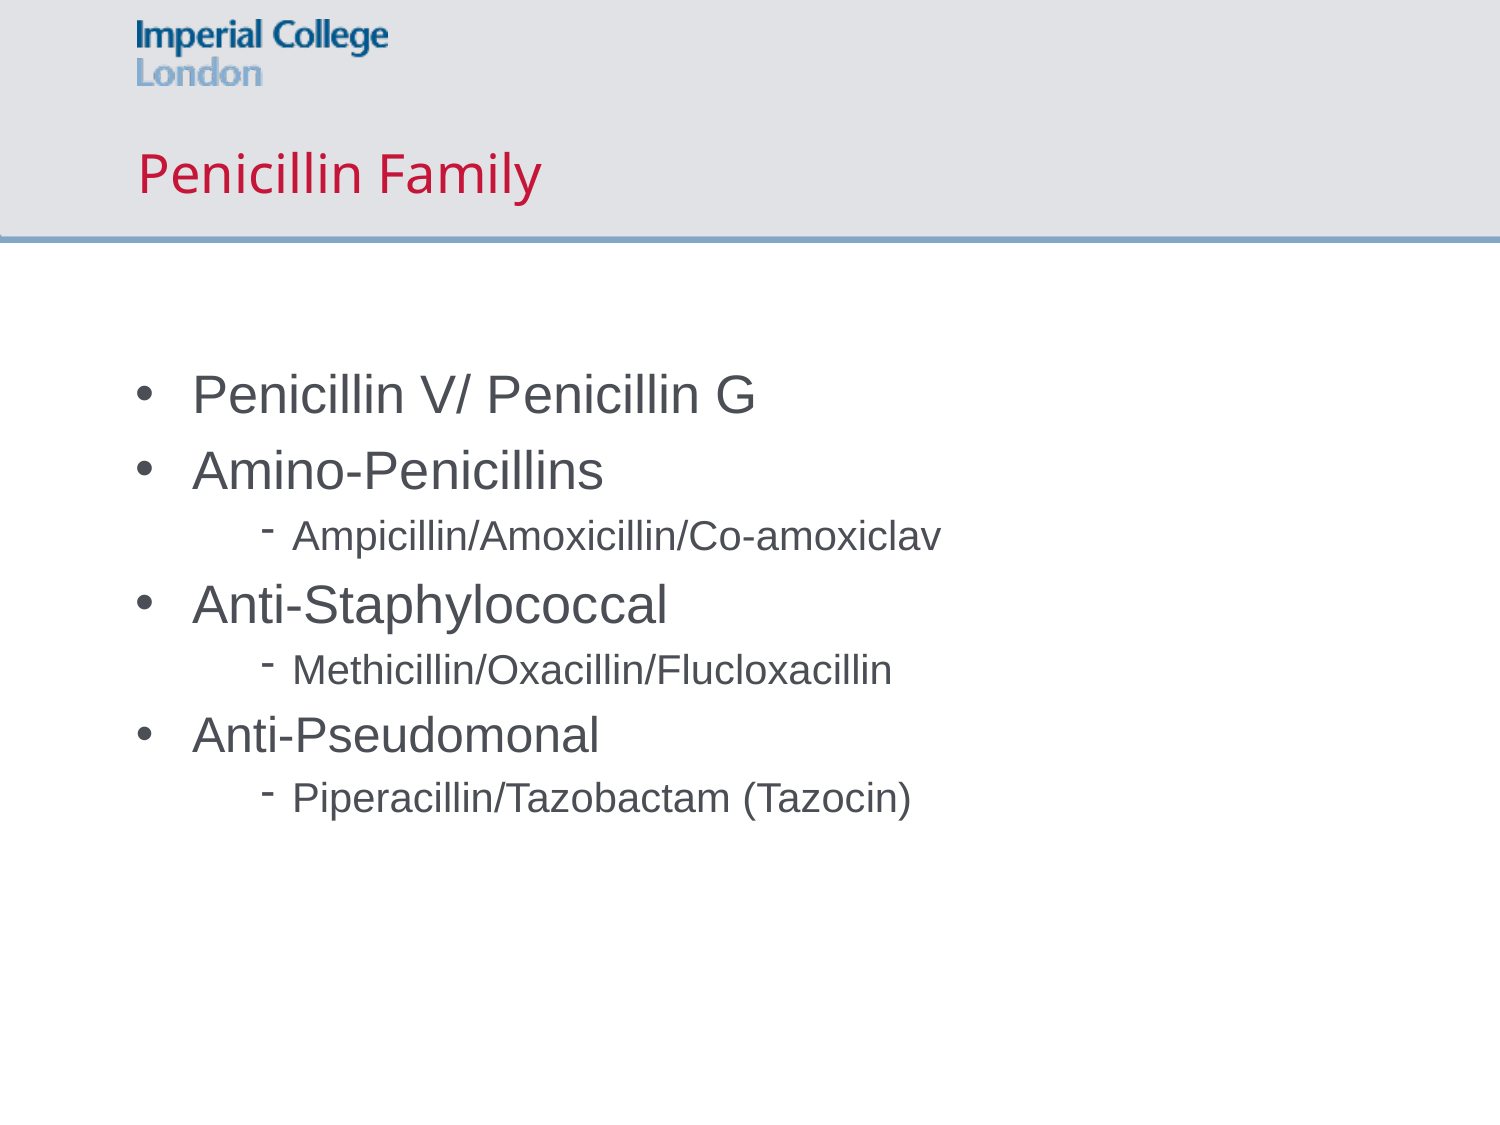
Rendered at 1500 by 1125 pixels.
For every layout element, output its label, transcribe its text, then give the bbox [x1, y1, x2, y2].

list Penicillin V/ Penicillin G Amino-Penicillins Ampicillin/Amoxicillin/Co-amoxiclav Anti-Staphylococcal Methicillin/Oxacillin/Flucloxacillin Anti-Pseudomonal Piperacillin/Tazobactam (Tazocin) [135, 278, 1374, 1011]
picture [0, 0, 1500, 243]
title Penicillin Family [137, 99, 1375, 205]
